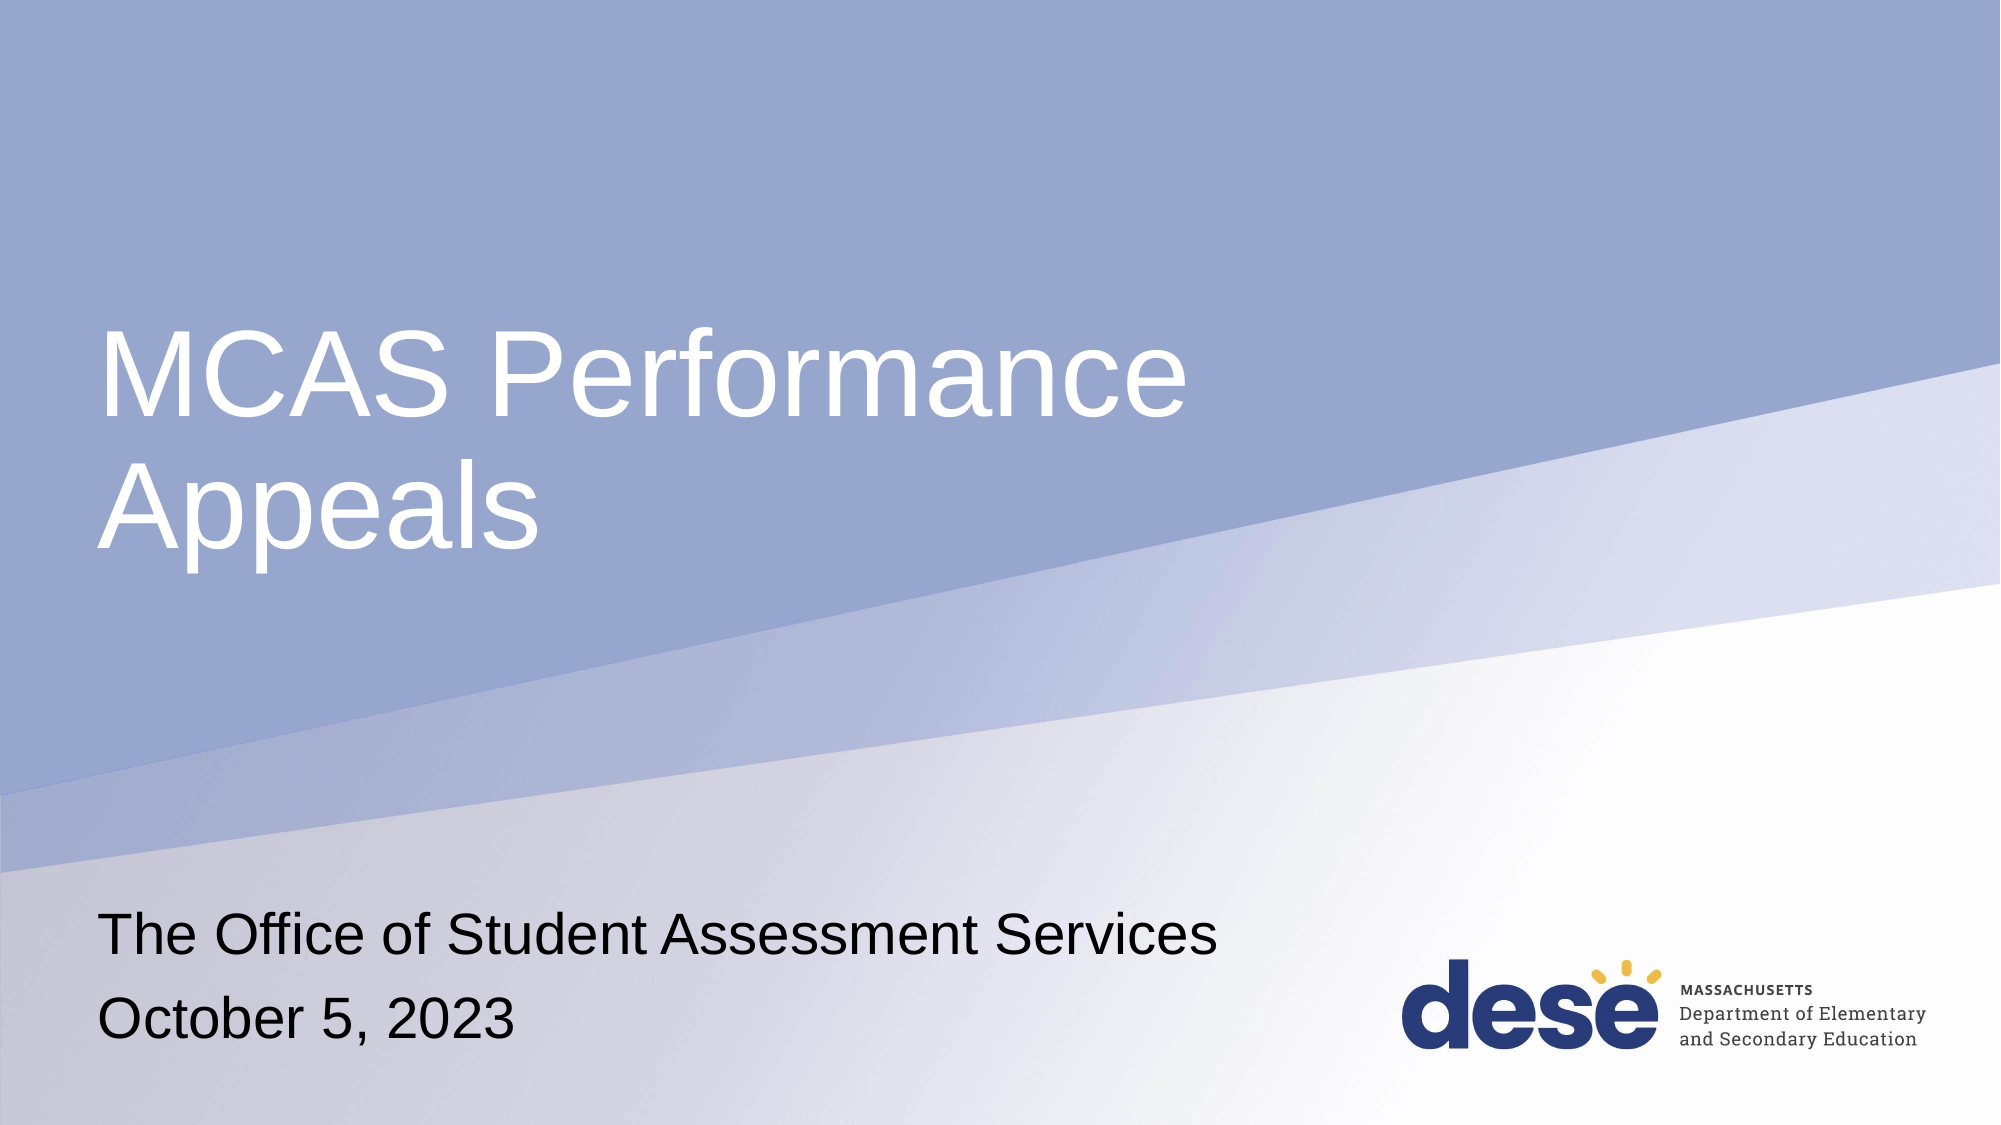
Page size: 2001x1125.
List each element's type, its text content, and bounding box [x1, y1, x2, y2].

subtitle The Office of Student Assessment Services October 5, 2023 [82, 896, 1320, 1125]
picture [0, 0, 2000, 1125]
title MCAS Performance Appeals [82, 266, 1499, 583]
